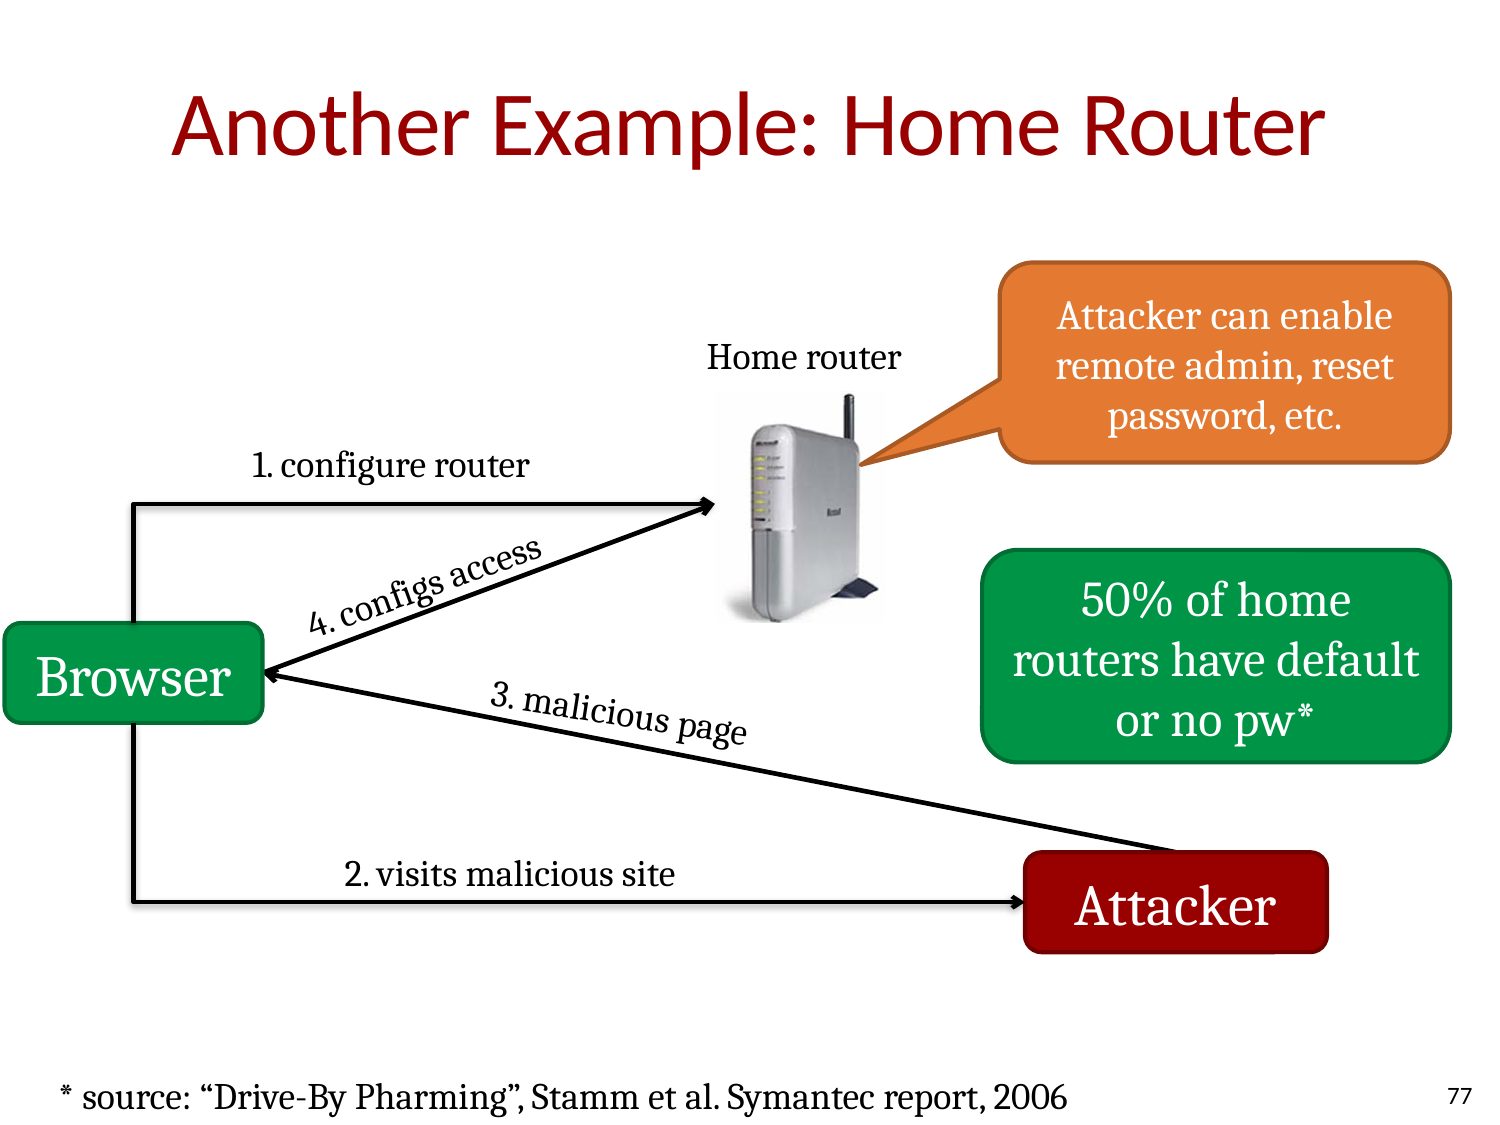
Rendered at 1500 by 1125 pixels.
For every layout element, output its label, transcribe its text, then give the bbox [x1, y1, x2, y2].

text_box 50% of home routers have default or no pw* [980, 547, 1453, 765]
text_box Attacker can enable remote admin, reset password, etc. [891, 260, 1453, 465]
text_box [133, 431, 716, 624]
text_box Home router [691, 324, 917, 385]
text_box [262, 630, 716, 674]
text_box * source: “Drive-By Pharming”, Stamm et al. Symantec report, 2006 [43, 1064, 1085, 1125]
title Another Example: Home Router [75, 24, 1425, 213]
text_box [133, 722, 1026, 903]
text_box Attacker [1022, 850, 1330, 955]
slide_number 77 [1137, 1065, 1488, 1125]
text_box Browser [2, 620, 257, 725]
picture [714, 384, 886, 623]
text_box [262, 672, 1177, 853]
